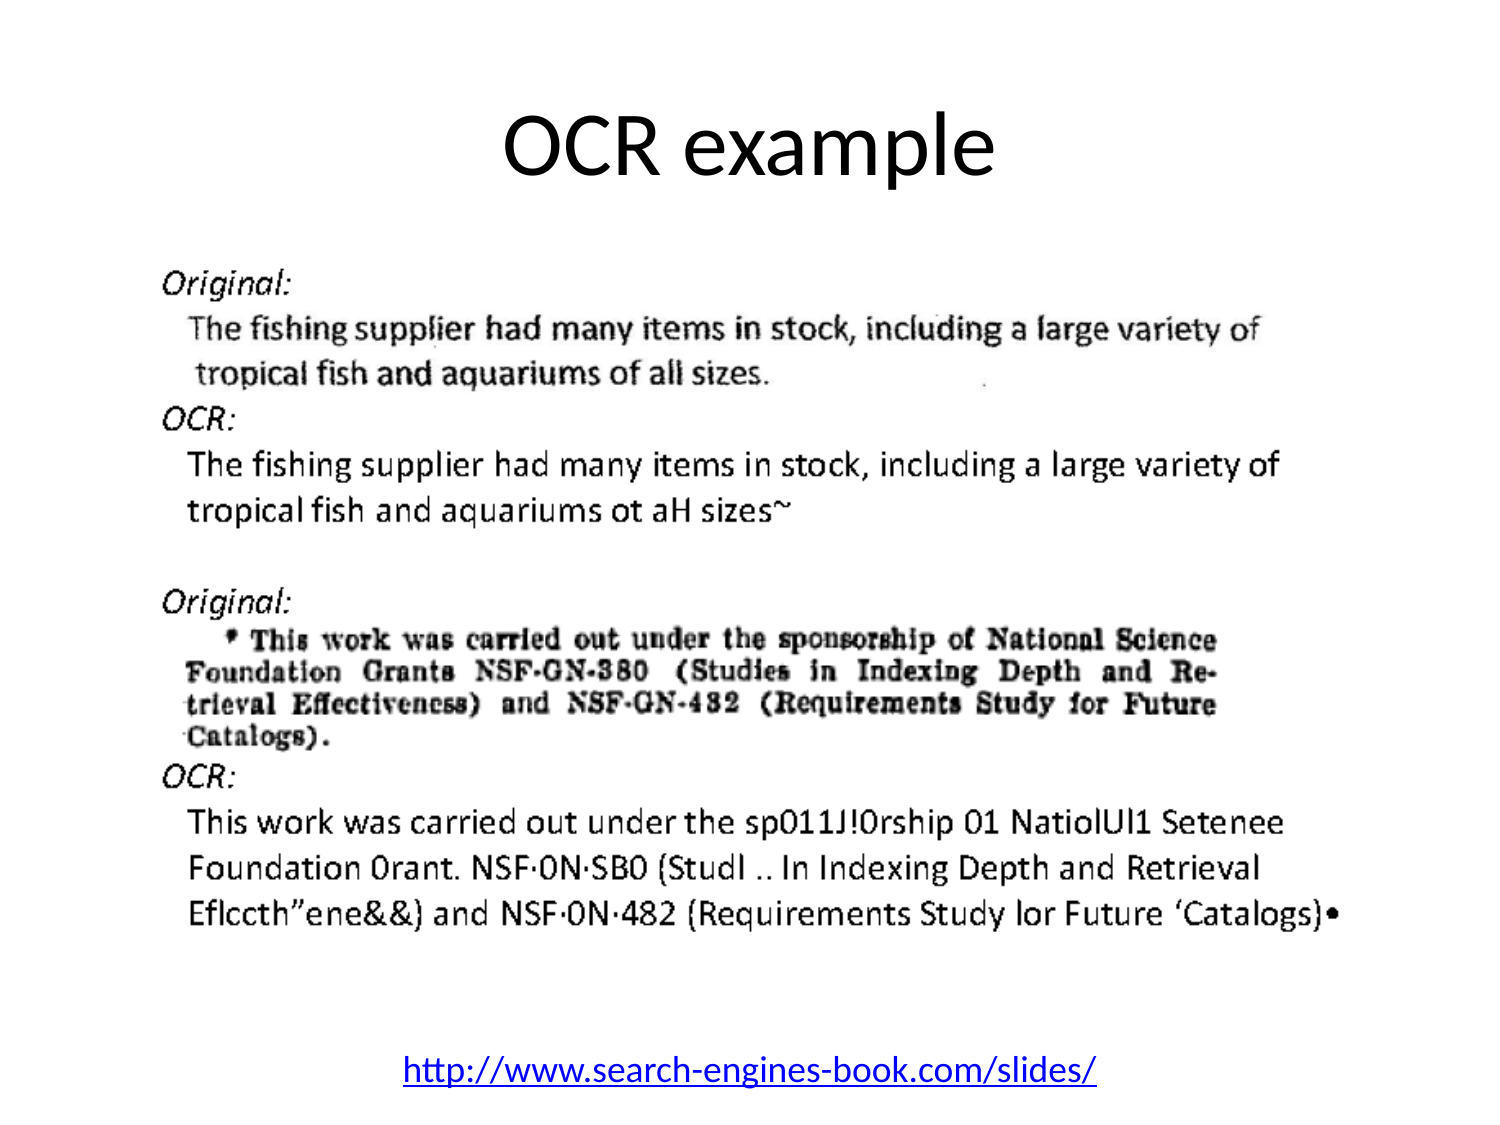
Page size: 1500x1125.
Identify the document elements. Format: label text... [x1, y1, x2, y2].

picture [155, 255, 1345, 951]
title OCR example [75, 45, 1425, 233]
text_box http://www.search-engines-book.com/slides/ [249, 1037, 1250, 1098]
